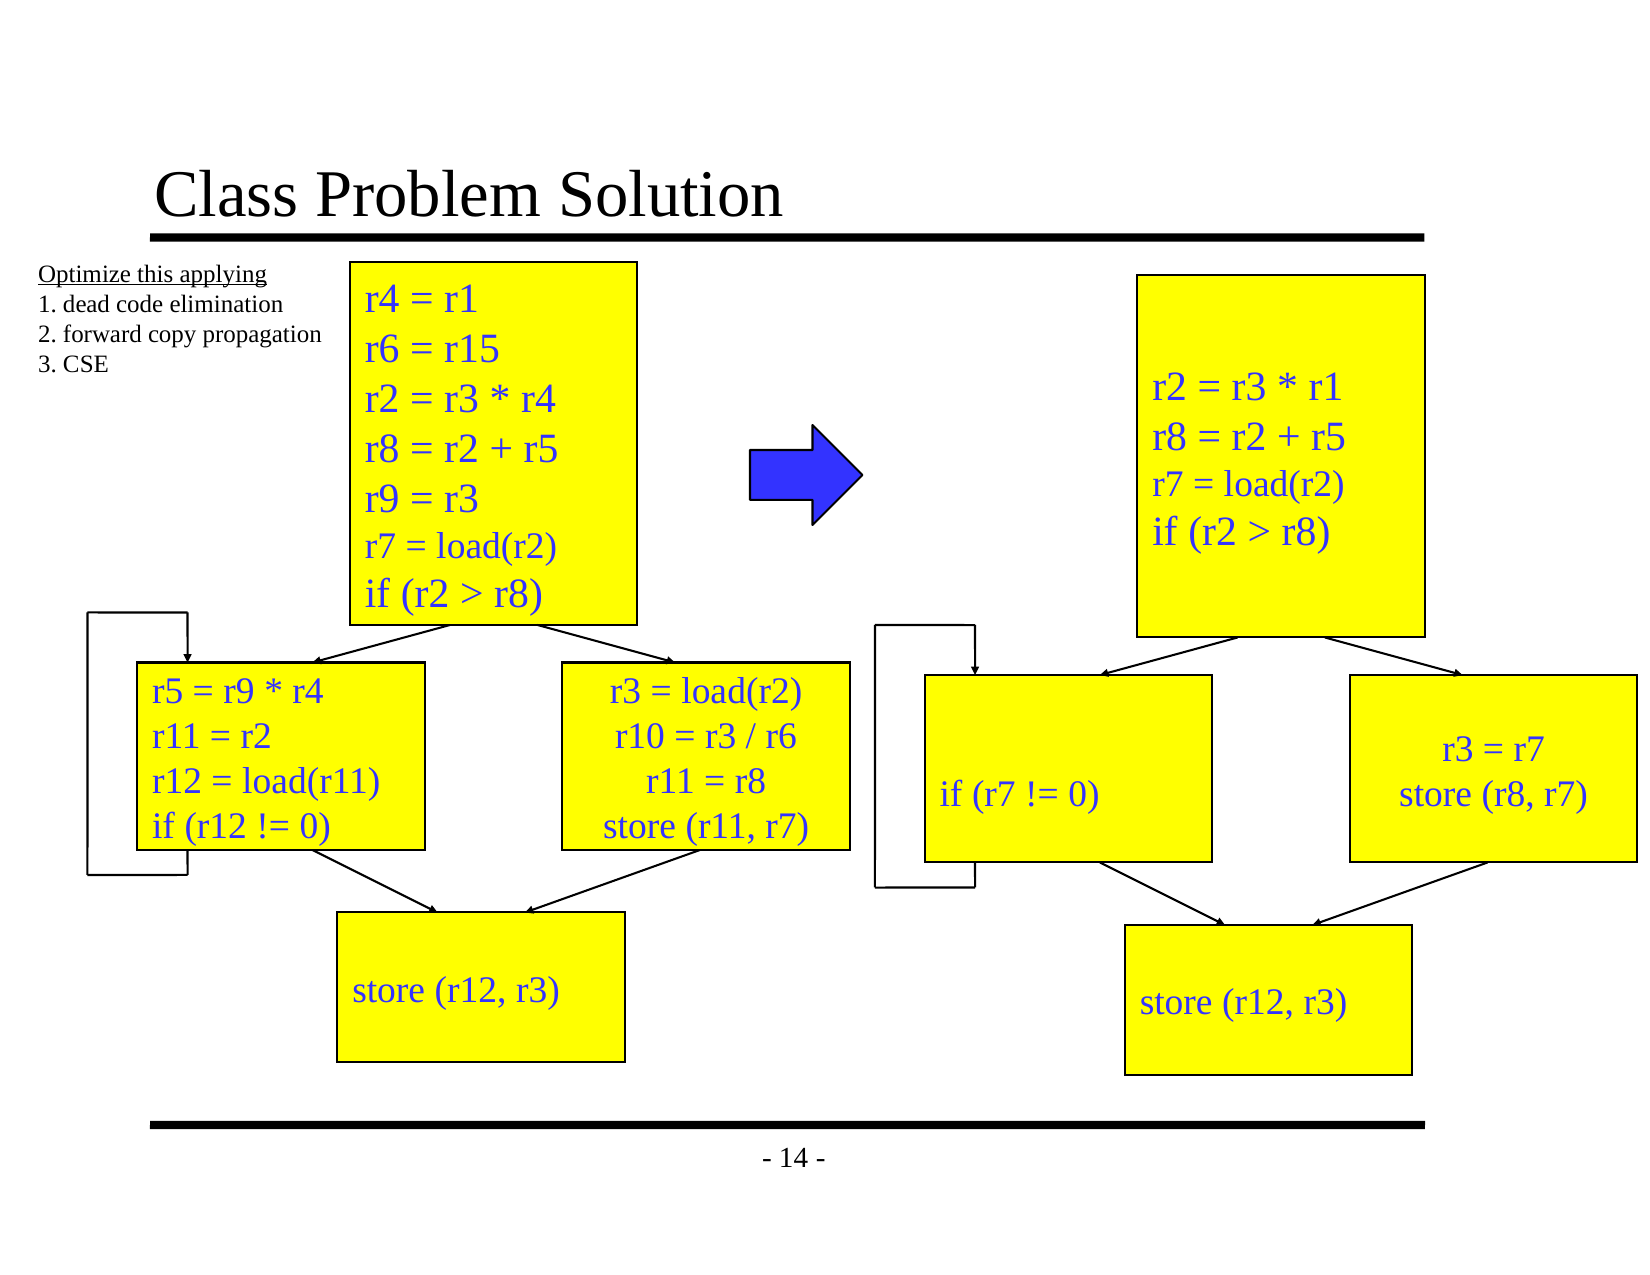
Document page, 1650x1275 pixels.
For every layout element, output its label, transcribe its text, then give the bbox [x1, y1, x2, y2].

text_box [312, 849, 438, 913]
text_box [750, 425, 863, 526]
text_box if (r7 != 0) [924, 675, 1213, 863]
text_box [1324, 637, 1463, 677]
text_box r4 = r1 r6 = r15 r2 = r3 * r4 r8 = r2 + r5 r9 = r3 r7 = load(r2) if (r2 > r8) [349, 262, 638, 625]
title Class Problem Solution [137, 137, 1413, 239]
text_box [1099, 637, 1238, 677]
text_box [1312, 862, 1488, 927]
text_box [183, 612, 192, 663]
text_box r2 = r3 * r1 r8 = r2 + r5 r7 = load(r2) if (r2 > r8) [1137, 274, 1425, 638]
text_box [970, 624, 980, 676]
text_box store (r12, r3) [1124, 924, 1413, 1075]
text_box r5 = r9 * r4 r11 = r2 r12 = load(r11) if (r12 != 0) [137, 662, 425, 850]
text_box r3 = r7 store (r8, r7) [1349, 675, 1638, 863]
text_box [312, 624, 451, 665]
text_box [537, 624, 676, 665]
text_box store (r12, r3) [337, 912, 625, 1063]
text_box Optimize this applying 1. dead code elimination 2. forward copy propagation 3. CSE [23, 249, 338, 385]
text_box [1099, 862, 1225, 925]
text_box [525, 849, 701, 914]
text_box r3 = load(r2) r10 = r3 / r6 r11 = r8 store (r11, r7) [562, 662, 850, 850]
